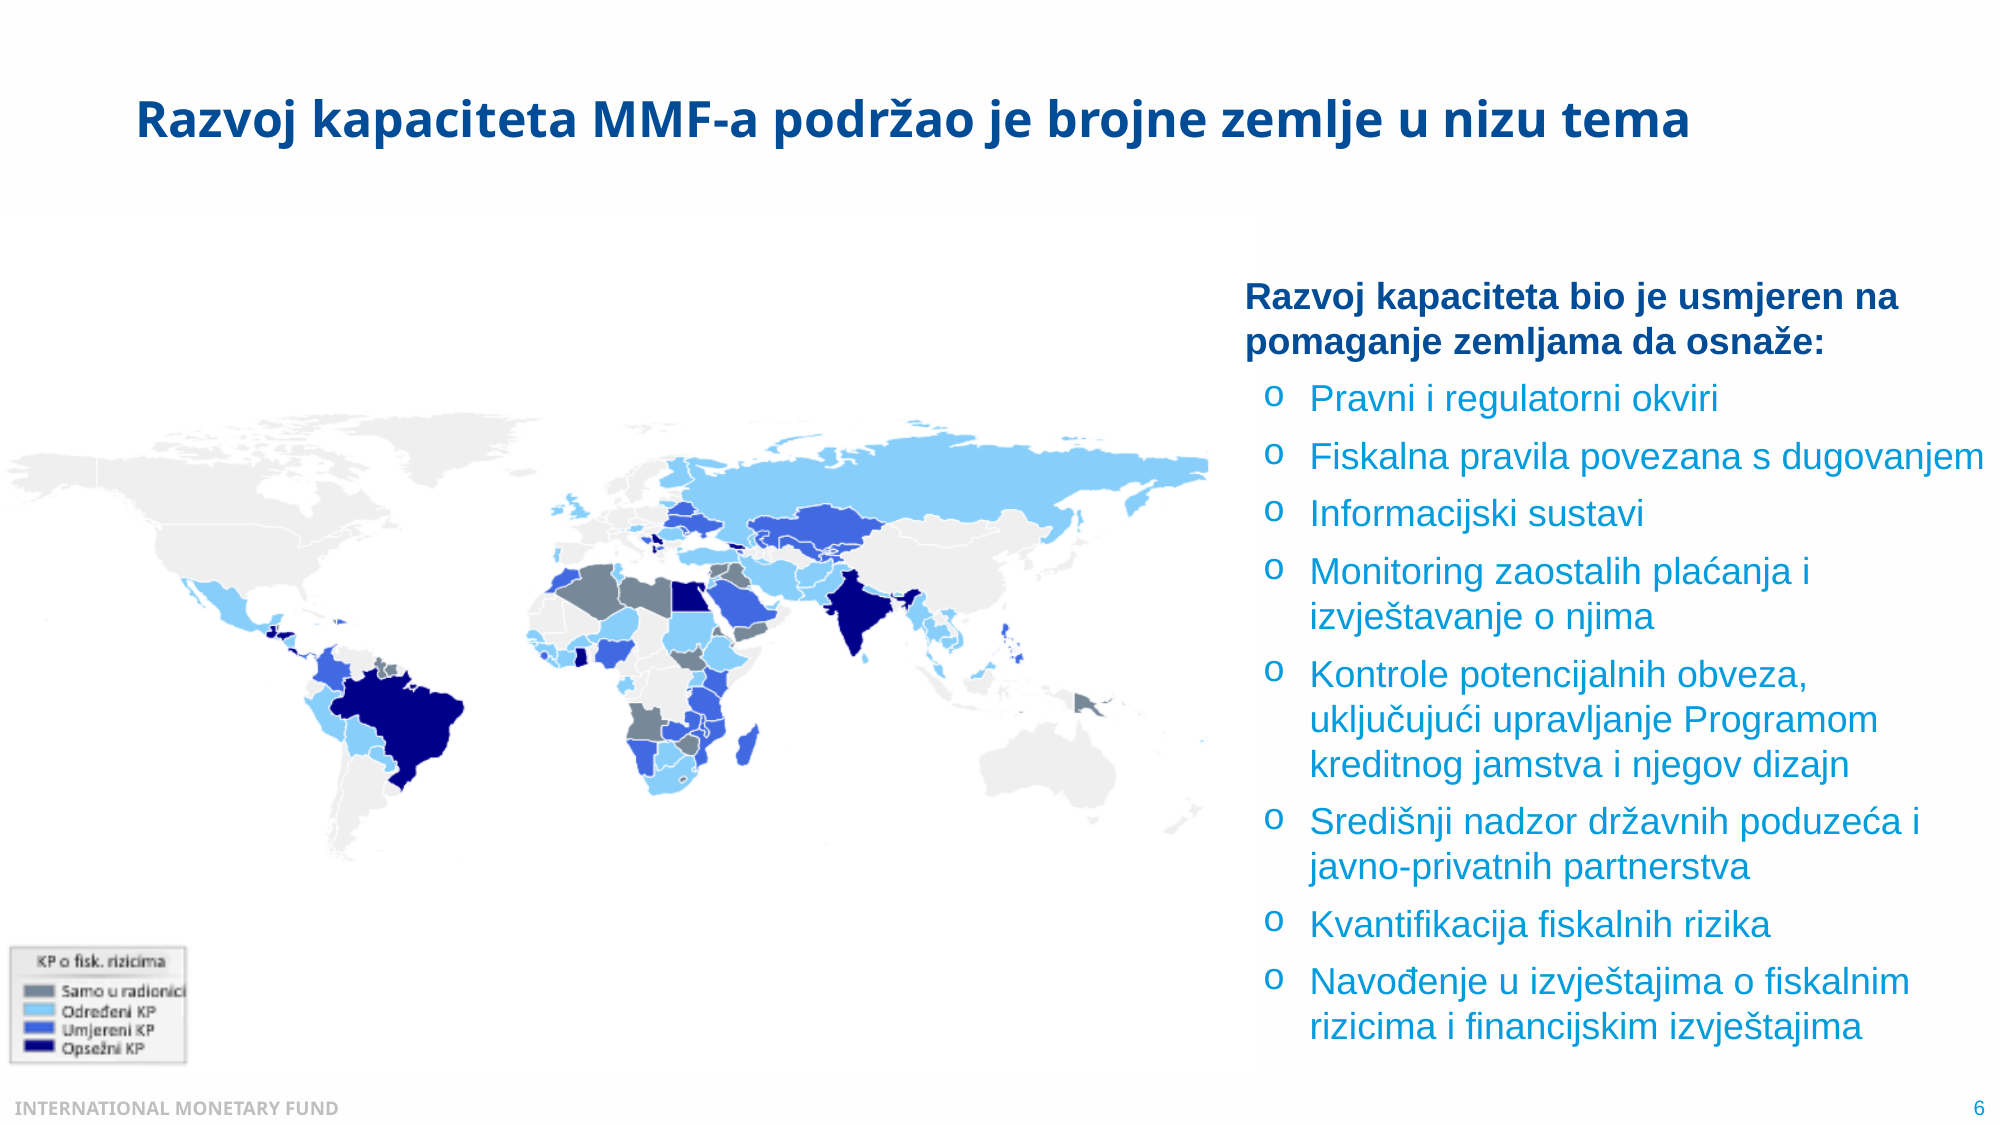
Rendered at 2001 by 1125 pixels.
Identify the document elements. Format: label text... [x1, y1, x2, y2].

title Razvoj kapaciteta MMF-a podržao je brojne zemlje u nizu tema [135, 41, 1730, 202]
text_box Razvoj kapaciteta bio je usmjeren na pomaganje zemljama da osnaže: Pravni i regulatorni okviri Fiskalna pravila povezana s dugovanjem Informacijski sustavi Monitoring zaostalih plaćanja i izvještavanje o njima Kontrole potencijalnih obveza, uključujući upravljanje Programom kreditnog jamstva i njegov dizajn Središnji nadzor državnih poduzeća i javno-privatnih partnerstva Kvantifikacija fiskalnih rizika Navođenje u izvještajima o fiskalnim rizicima i financijskim izvještajima [1230, 264, 2000, 1112]
picture [0, 214, 1257, 1072]
